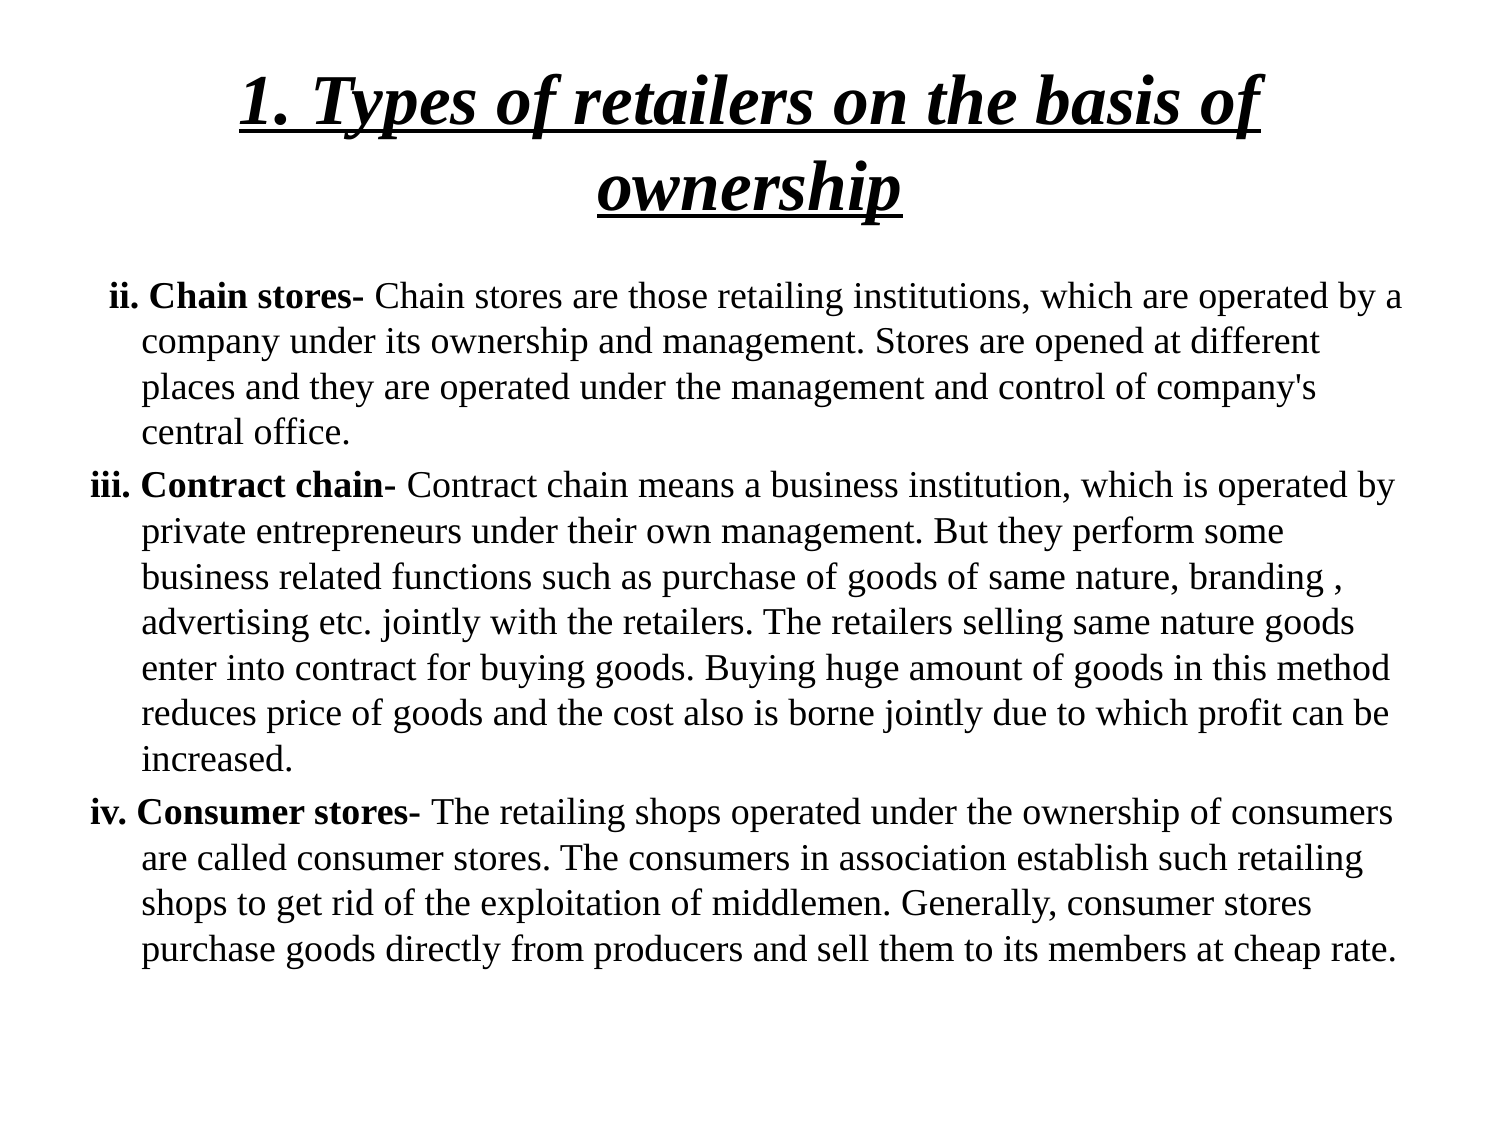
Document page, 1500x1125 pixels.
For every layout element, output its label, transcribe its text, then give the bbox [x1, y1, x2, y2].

title 1. Types of retailers on the basis of ownership [75, 45, 1425, 233]
list ii. Chain stores- Chain stores are those retailing institutions, which are operated by a company under its ownership and management. Stores are opened at different places and they are operated under the management and control of company's central office. iii. Contract chain- Contract chain means a business institution, which is operated by private entrepreneurs under their own management. But they perform some business related functions such as purchase of goods of same nature, branding , advertising etc. jointly with the retailers. The retailers selling same nature goods enter into contract for buying goods. Buying huge amount of goods in this method reduces price of goods and the cost also is borne jointly due to which profit can be increased. iv. Consumer stores- The retailing shops operated under the ownership of consumers are called consumer stores. The consumers in association establish such retailing shops to get rid of the exploitation of middlemen. Generally, consumer stores purchase goods directly from producers and sell them to its members at cheap rate. [75, 262, 1425, 1005]
